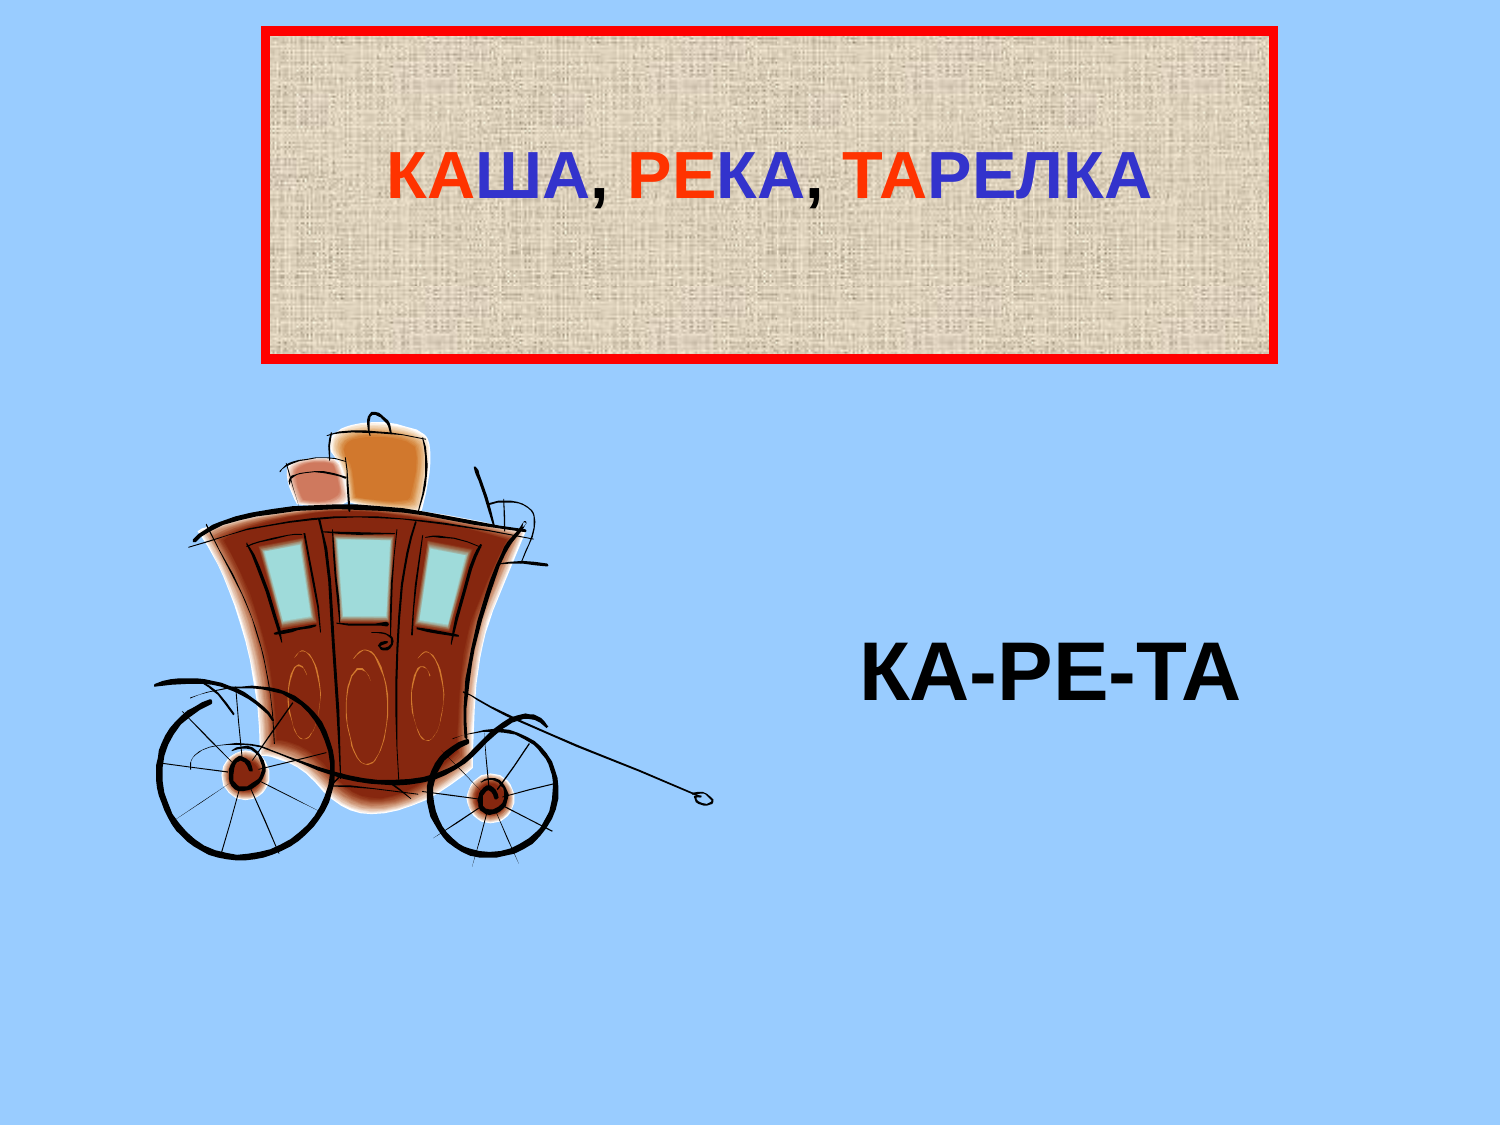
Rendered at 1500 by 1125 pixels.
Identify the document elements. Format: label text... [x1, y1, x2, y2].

picture [152, 409, 716, 869]
text_box КА-РЕ-ТА [844, 609, 1306, 725]
text_box КАША, РЕКА, ТАРЕЛКА [265, 30, 1274, 359]
